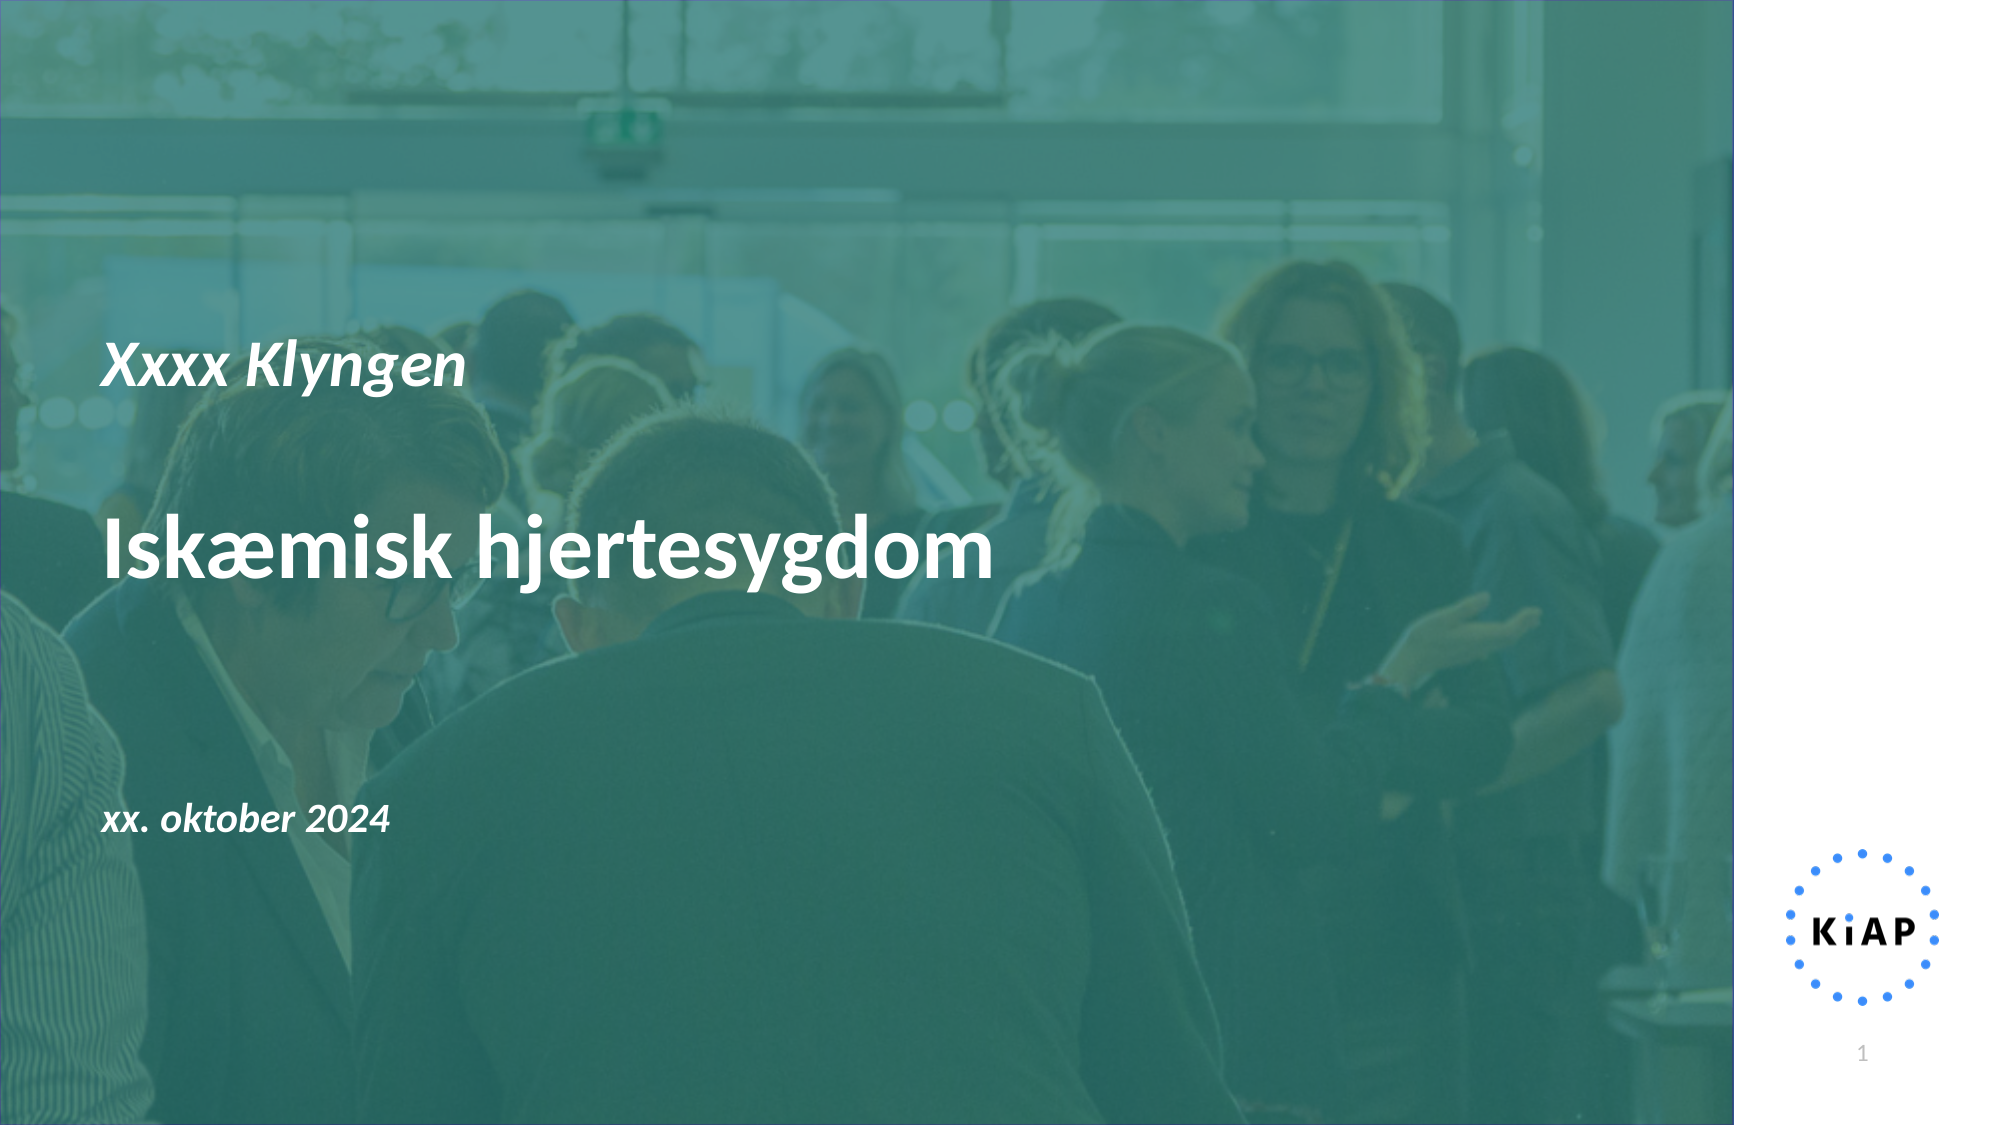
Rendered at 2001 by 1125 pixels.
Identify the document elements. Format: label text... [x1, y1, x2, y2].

picture [1785, 849, 1939, 1006]
picture [0, 0, 1733, 1125]
slide_number 1 [1786, 1021, 1939, 1082]
